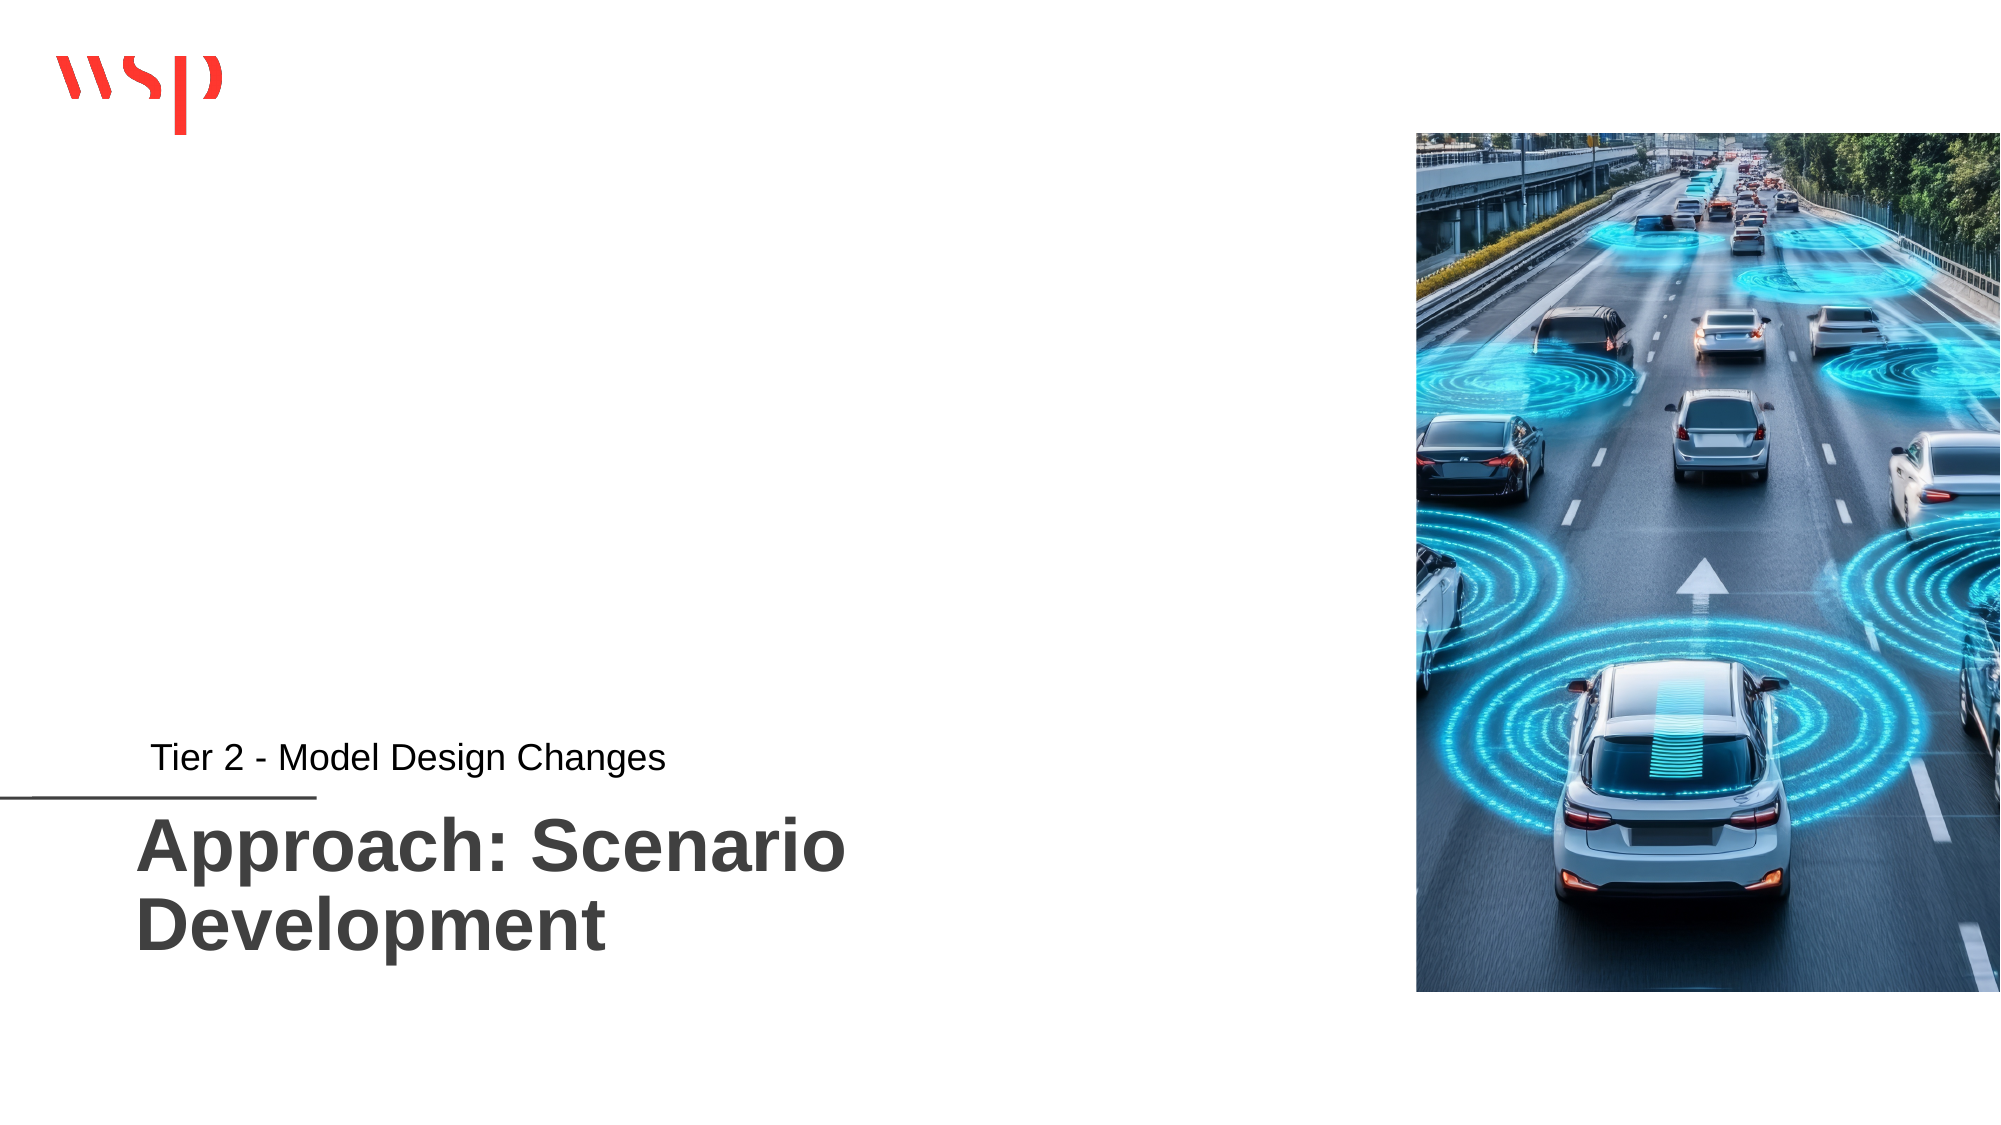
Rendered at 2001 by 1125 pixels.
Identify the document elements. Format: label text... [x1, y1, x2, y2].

title Approach: Scenario Development [135, 798, 1317, 967]
picture [56, 56, 222, 135]
picture [1416, 133, 2000, 992]
picture [1963, 559, 1978, 566]
text_box Tier 2 - Model Design Changes [135, 725, 720, 786]
